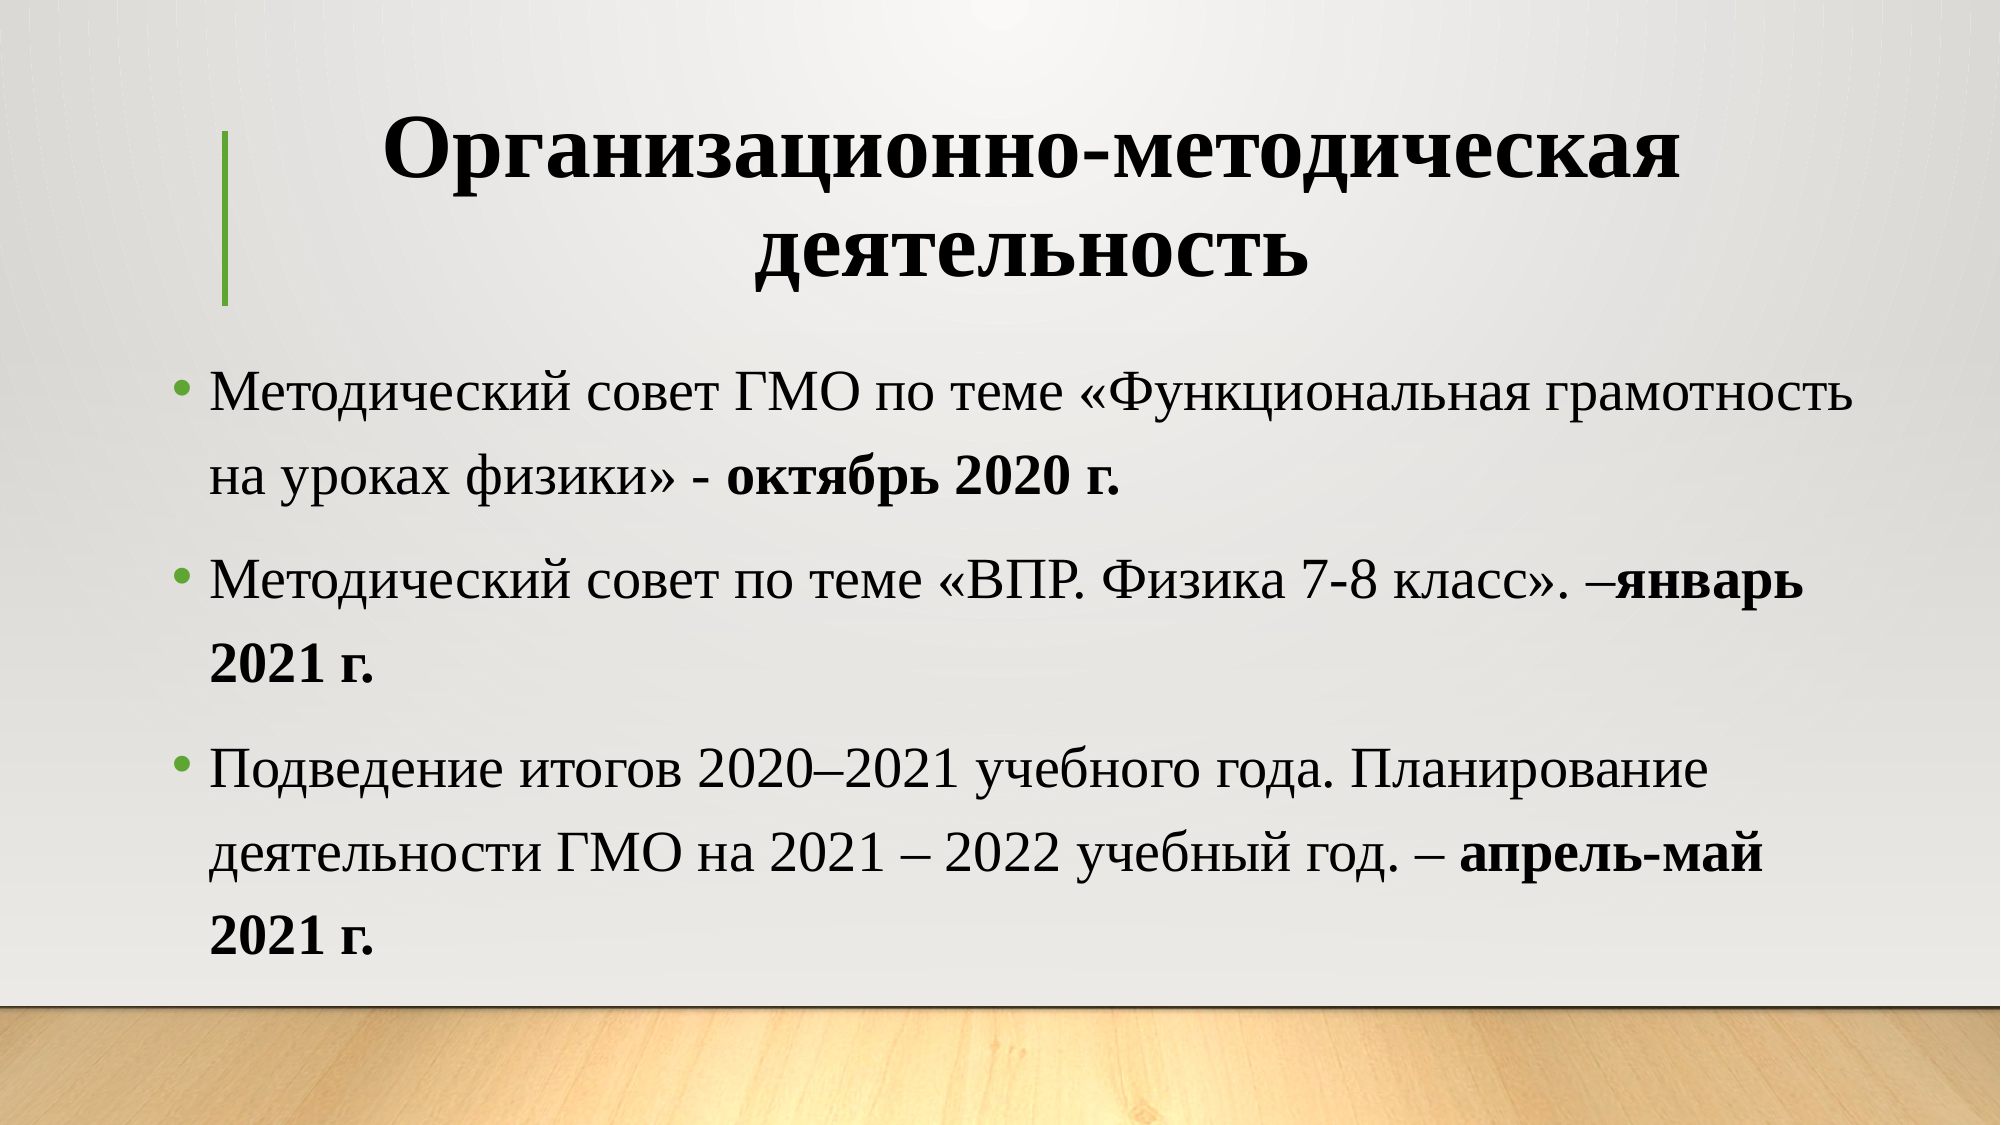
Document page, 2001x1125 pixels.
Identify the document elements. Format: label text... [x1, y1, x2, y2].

title Организационно-методическая деятельность [251, 131, 1814, 305]
picture [0, 1006, 2000, 1125]
list Методический совет ГМО по теме «Функциональная грамотность на уроках физики» - октябрь 2020 г. Методический совет по теме «ВПР. Физика 7-8 класс». –январь 2021 г. Подведение итогов 2020–2021 учебного года. Планирование деятельности ГМО на 2021 – 2022 учебный год. – апрель-май 2021 г. [156, 330, 1902, 993]
